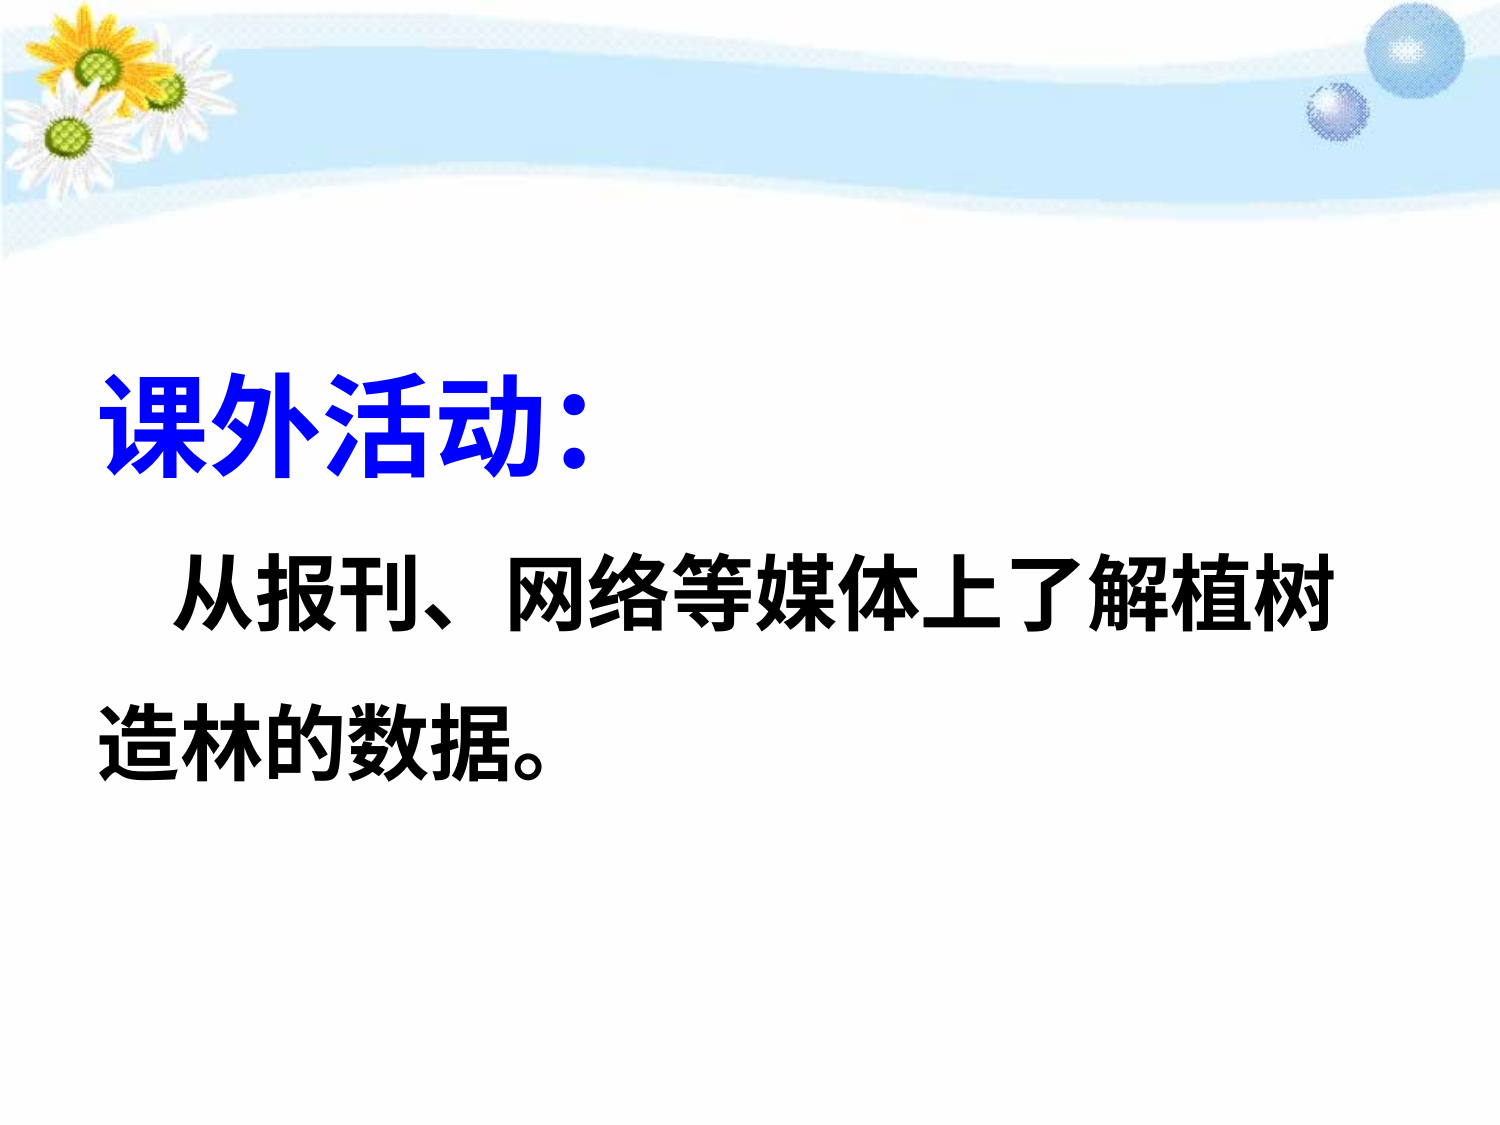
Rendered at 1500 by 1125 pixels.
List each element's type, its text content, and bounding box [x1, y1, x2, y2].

text_box 课外活动： 从报刊、网络等媒体上了解植树造林的数据。 [82, 281, 1395, 799]
picture [0, 0, 1500, 1125]
